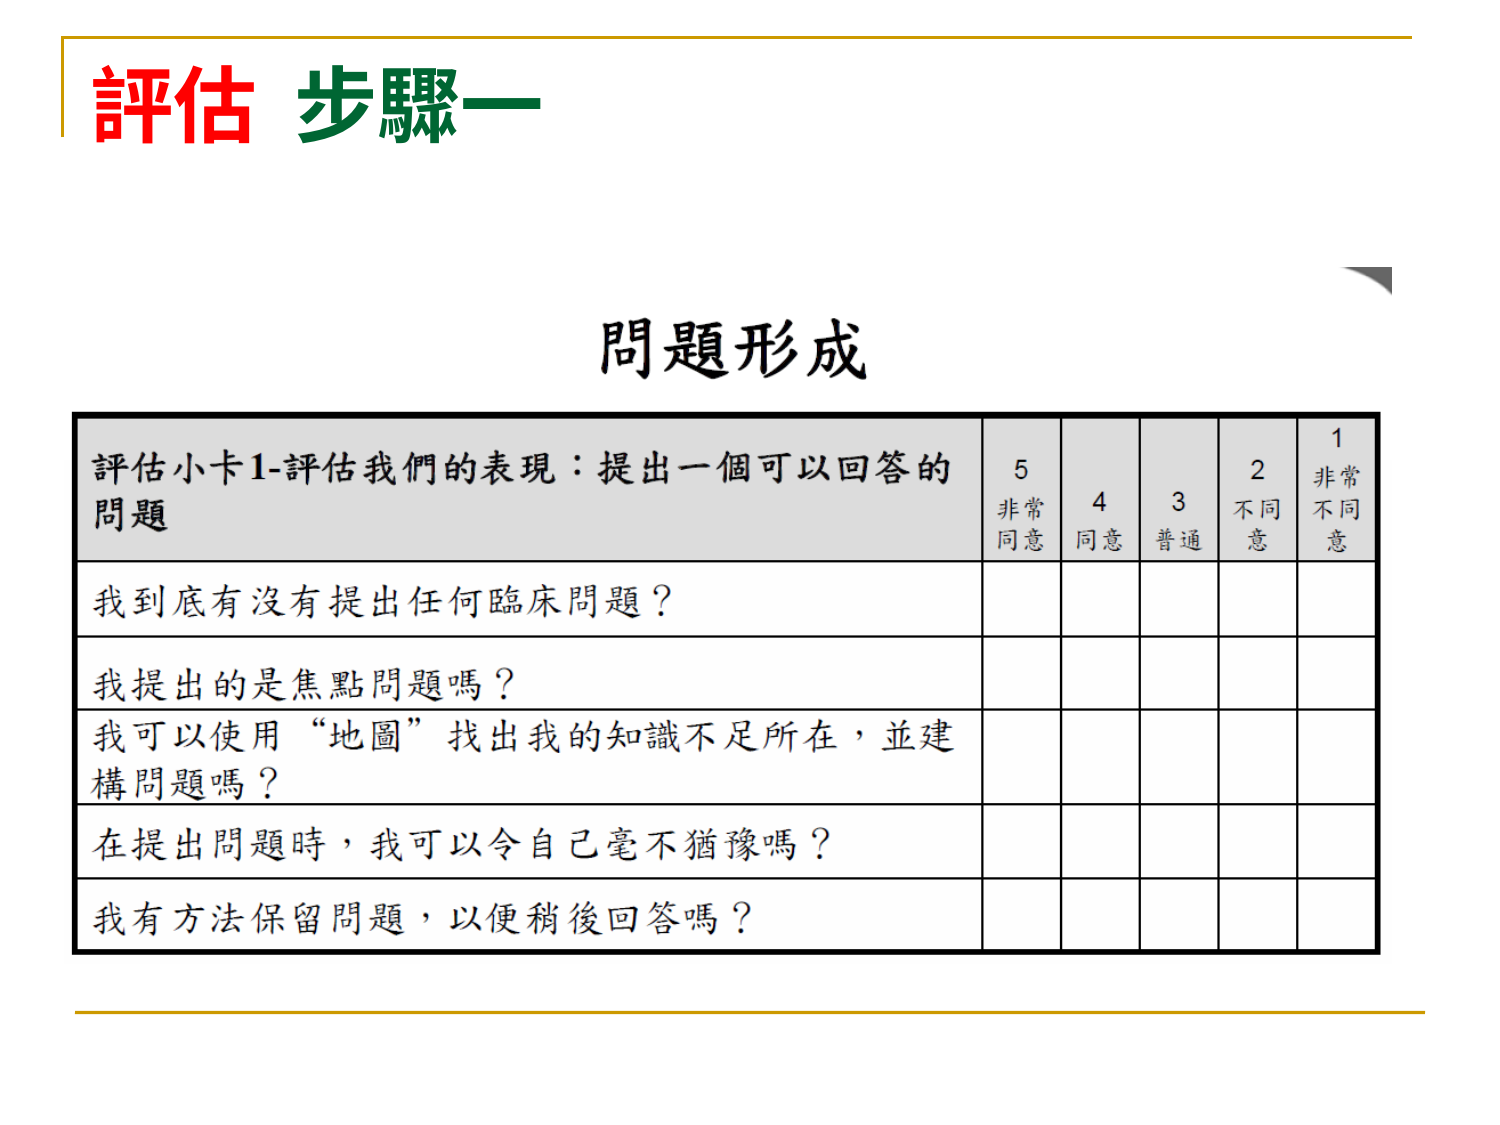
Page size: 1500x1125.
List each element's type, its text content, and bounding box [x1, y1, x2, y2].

title 評估 步驟一 [75, 45, 1425, 233]
picture [64, 266, 1392, 964]
